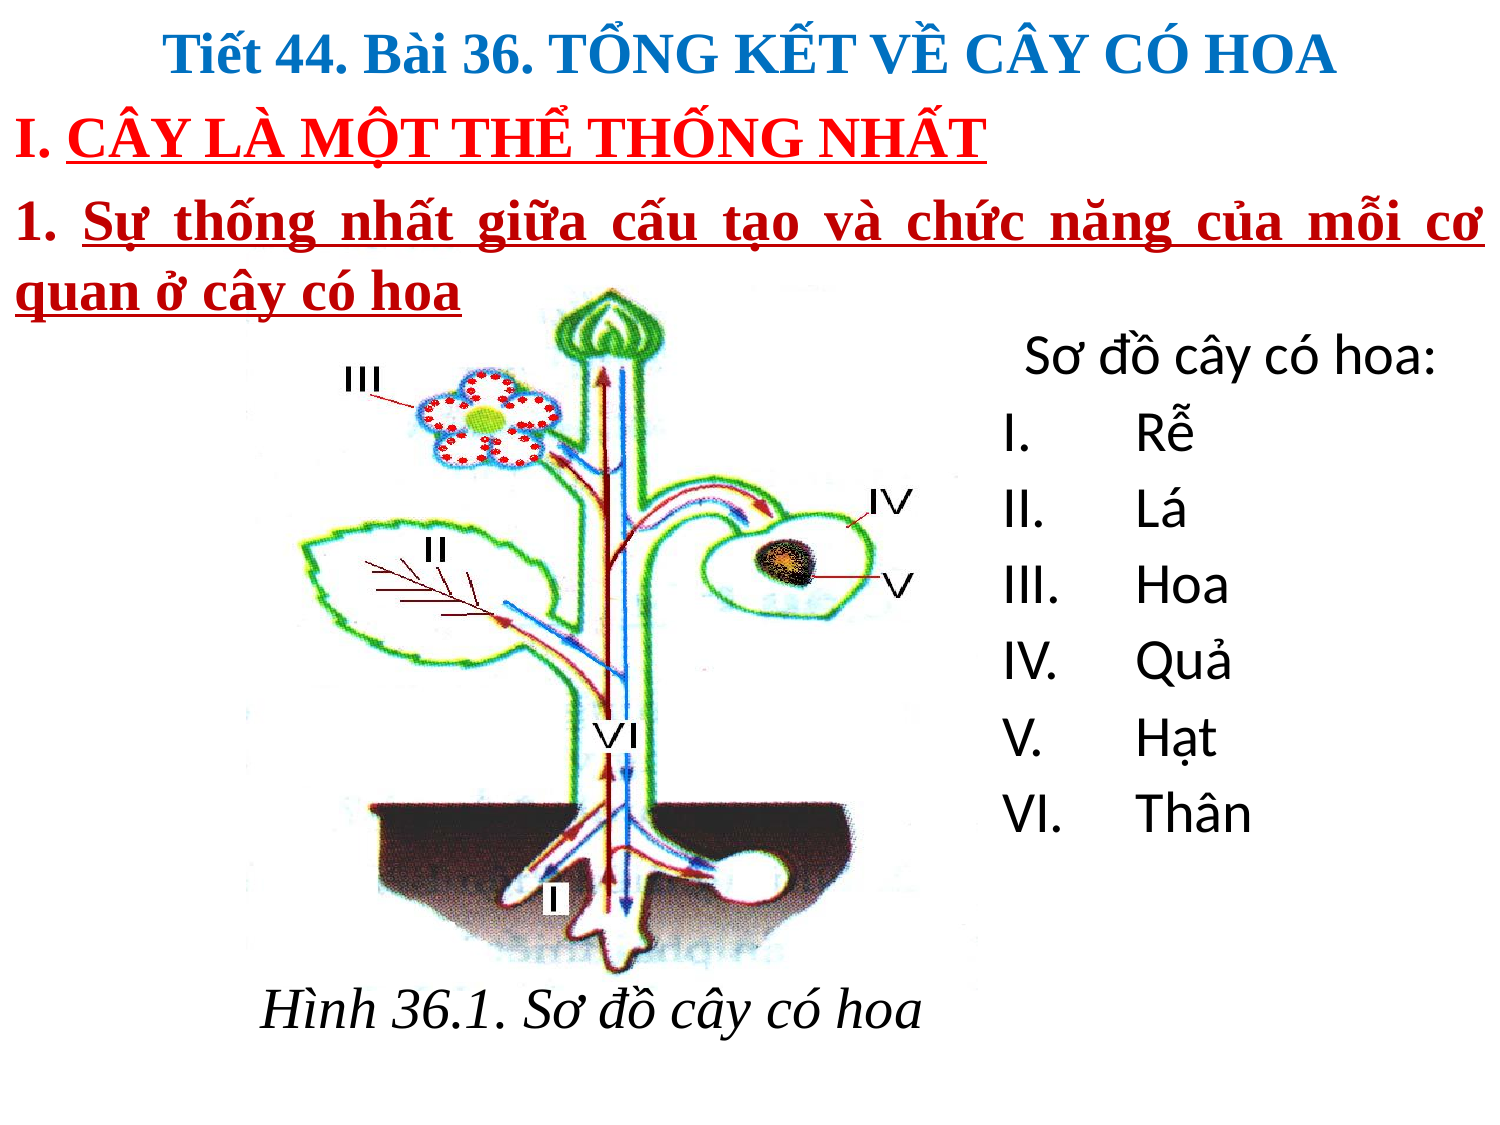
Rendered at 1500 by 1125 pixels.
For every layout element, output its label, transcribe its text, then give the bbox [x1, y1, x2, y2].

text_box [245, 245, 978, 1066]
text_box I. CÂY LÀ MỘT THỂ THỐNG NHẤT 1. Sự thống nhất giữa cấu tạo và chức năng của mỗi cơ quan ở cây có hoa [0, 91, 1500, 330]
text_box Tiết 44. Bài 36. TỔNG KẾT VỀ CÂY CÓ HOA [0, 7, 1500, 91]
text_box Sơ đồ cây có hoa: I. Rễ II. Lá III. Hoa IV. Quả V. Hạt VI. Thân [987, 309, 1475, 958]
